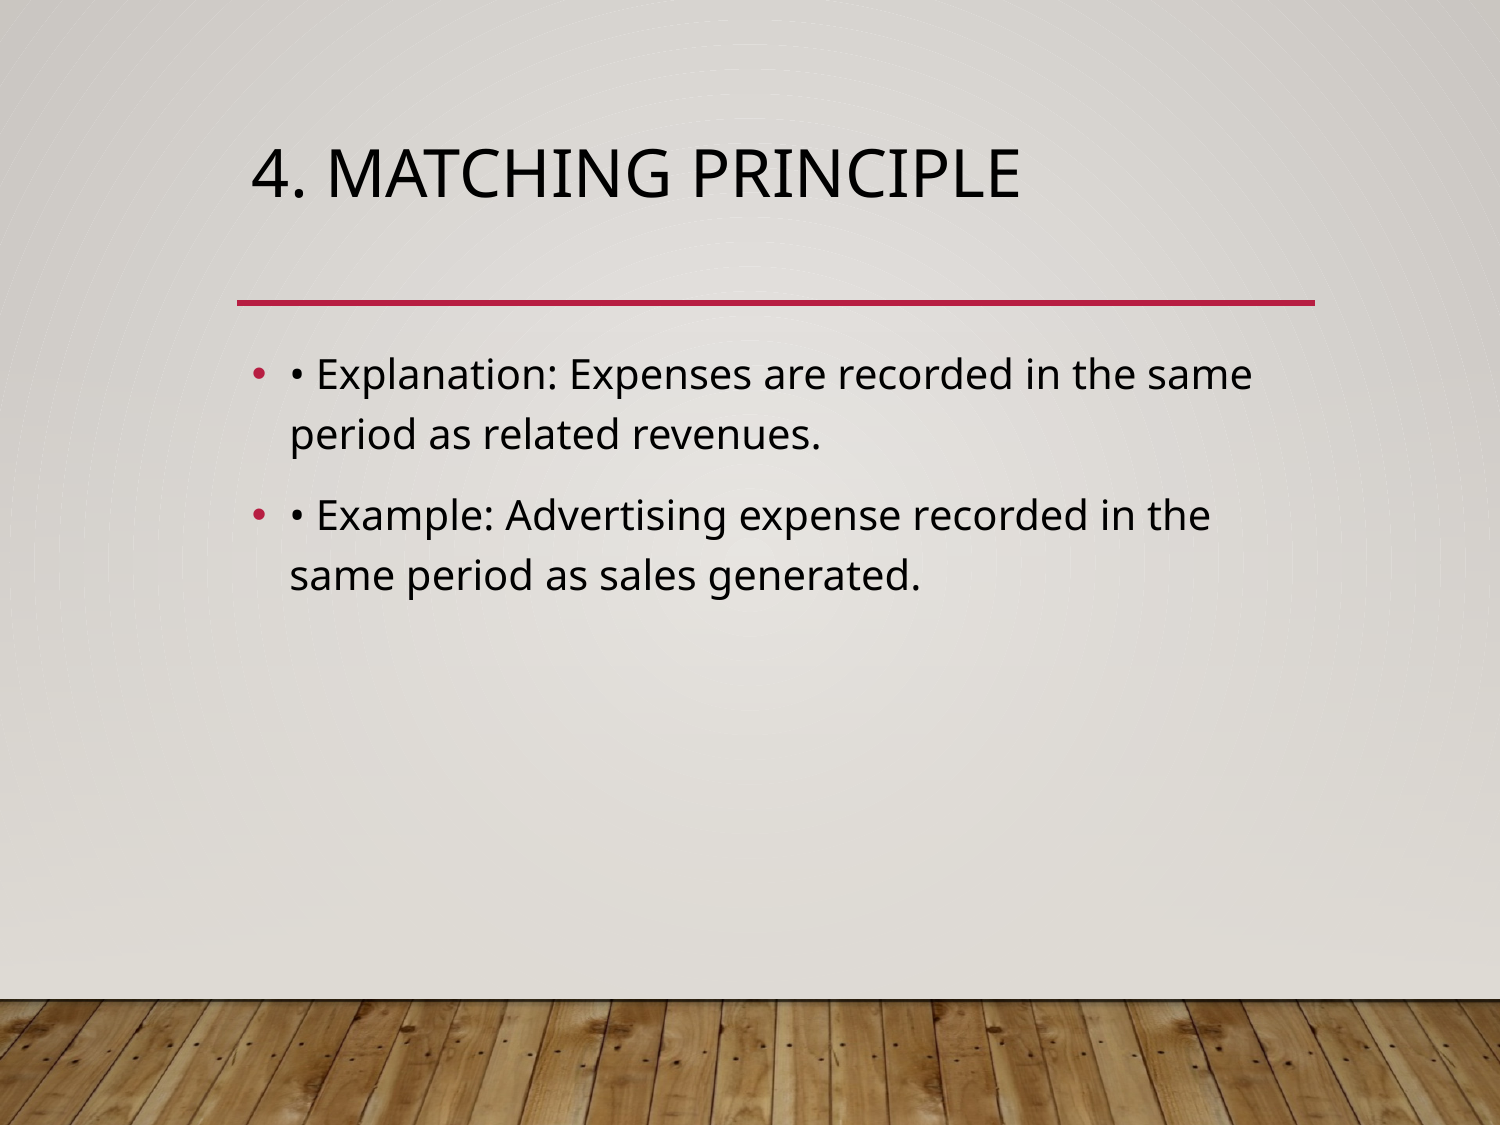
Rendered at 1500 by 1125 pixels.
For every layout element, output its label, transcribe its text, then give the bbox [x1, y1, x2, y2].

list • Explanation: Expenses are recorded in the same period as related revenues. • Example: Advertising expense recorded in the same period as sales generated. [236, 330, 1315, 897]
picture [0, 999, 1500, 1125]
title 4. Matching Principle [236, 131, 1315, 305]
